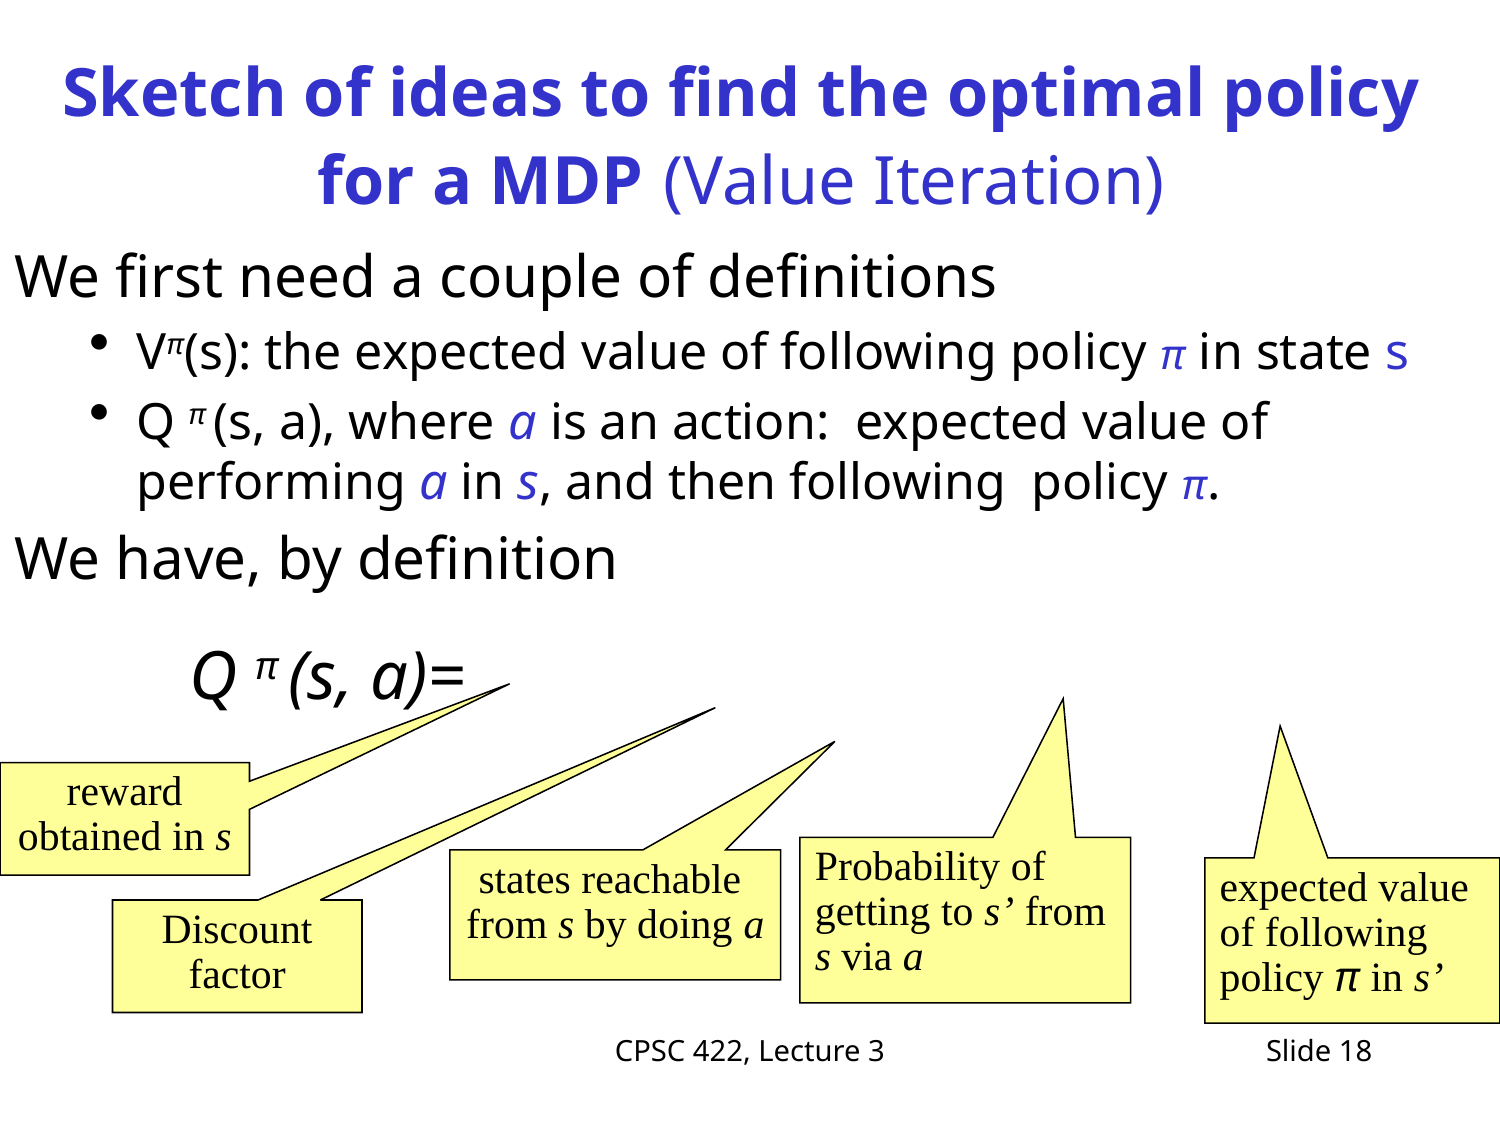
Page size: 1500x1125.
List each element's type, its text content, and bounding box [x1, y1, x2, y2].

text_box Discount factor [112, 707, 716, 1013]
footer CPSC 422, Lecture 3 [512, 1024, 988, 1101]
slide_number Slide 18 [1074, 1024, 1388, 1101]
text_box We first need a couple of definitions Vπ(s): the expected value of following policy π in state s Q π (s, a), where a is an action: expected value of performing a in s, and then following policy π. We have, by definition [0, 231, 1459, 575]
text_box states reachable from s by doing a [449, 741, 835, 980]
title Sketch of ideas to find the optimal policy for a MDP (Value Iteration) [40, 77, 1442, 191]
text_box Probability of getting to s’ from s via a [799, 698, 1131, 1003]
text_box expected value of following policy π in s’ [1204, 726, 1500, 1024]
text_box Q π (s, a)= [99, 624, 513, 738]
text_box reward obtained in s [0, 738, 398, 876]
